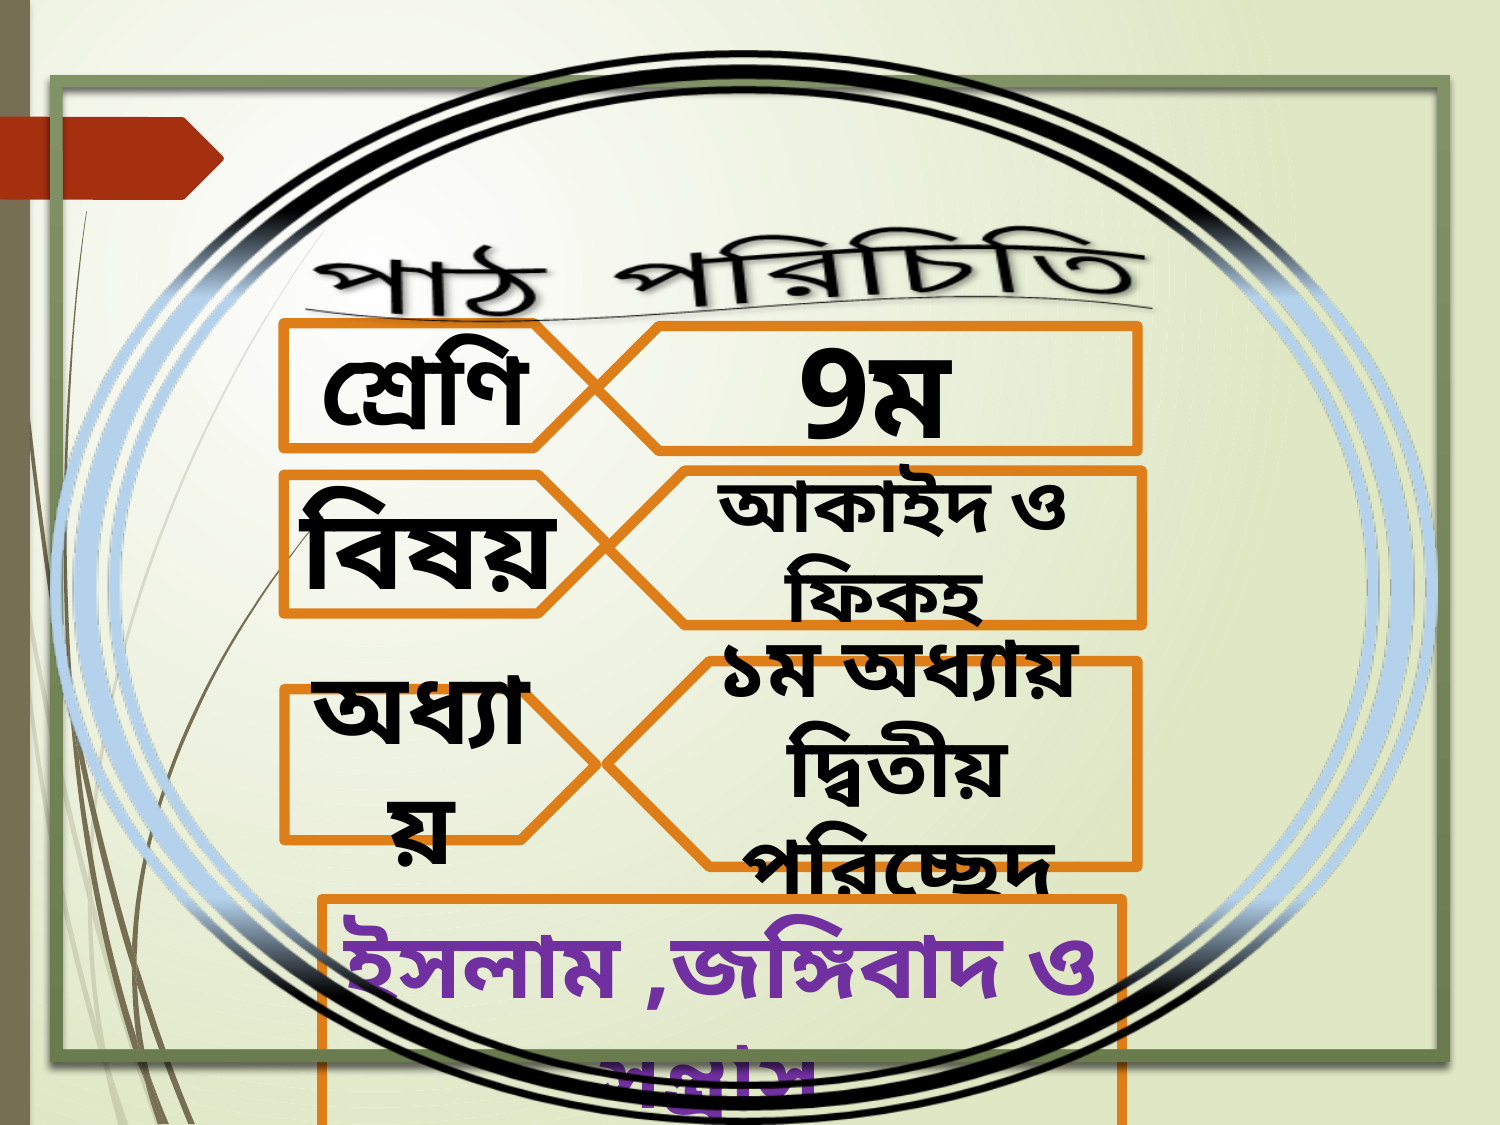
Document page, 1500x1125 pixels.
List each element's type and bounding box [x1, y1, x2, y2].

text_box [1442, 74, 1451, 1063]
picture [49, 49, 1438, 1125]
